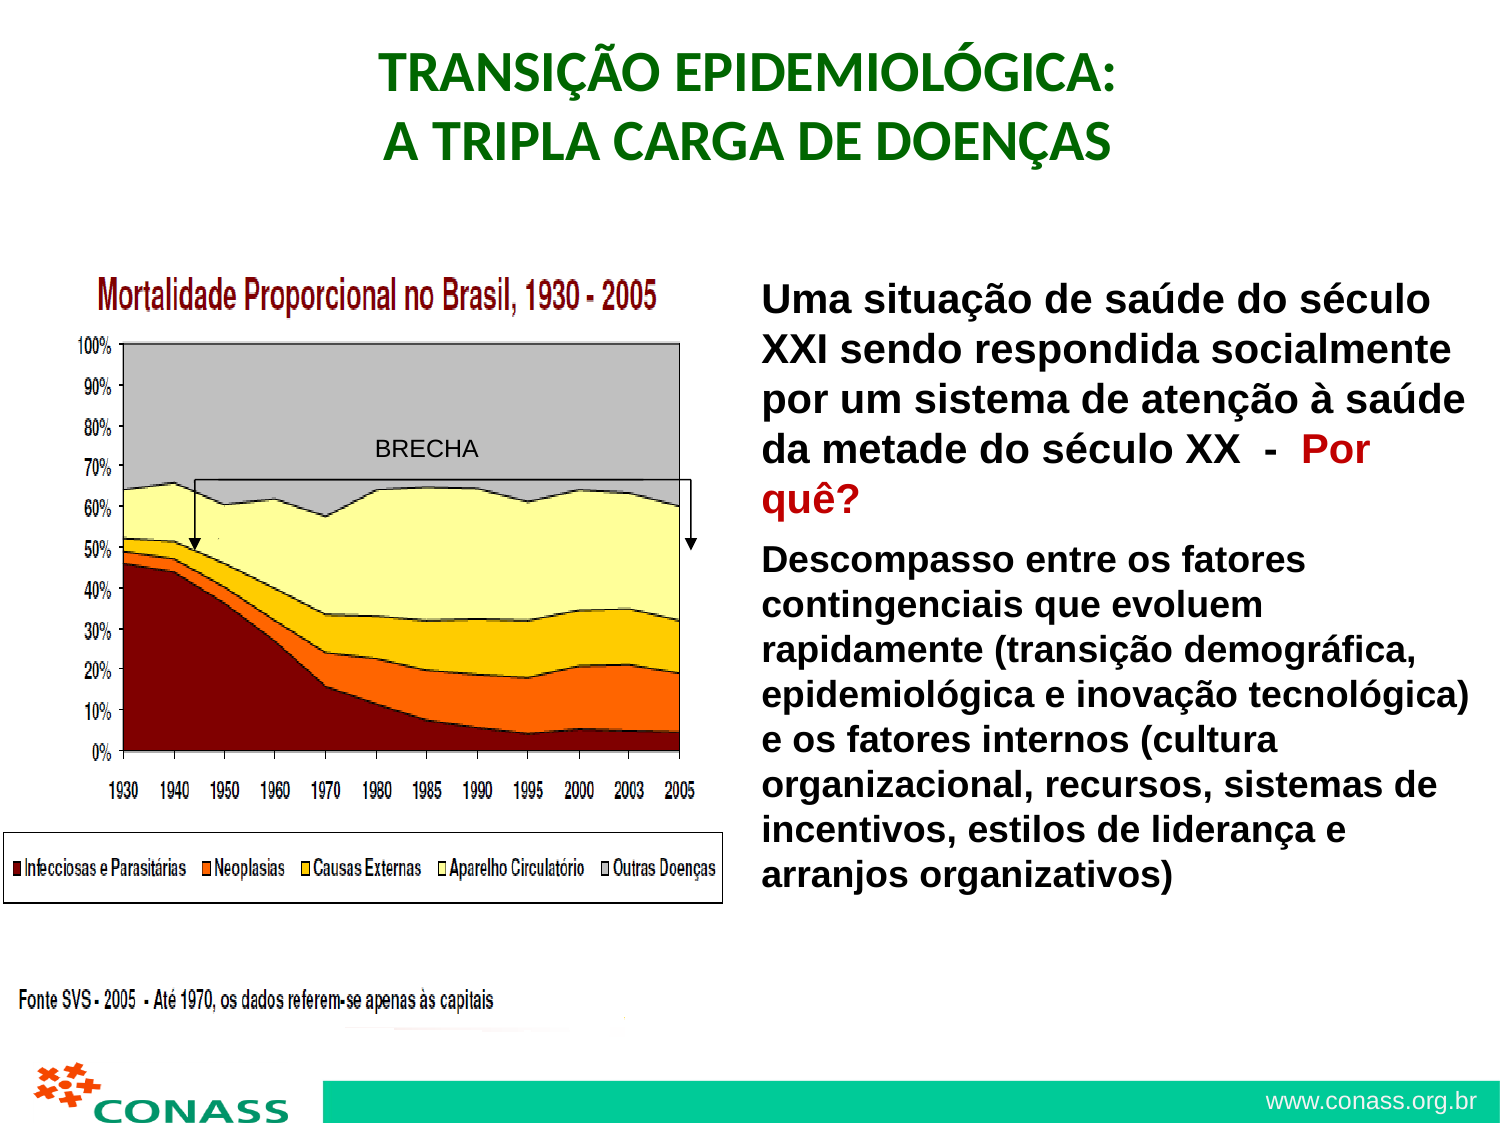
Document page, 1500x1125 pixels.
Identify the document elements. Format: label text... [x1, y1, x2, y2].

text_box TRANSIÇÃO EPIDEMIOLÓGICA: A TRIPLA CARGA DE DOENÇAS [88, 25, 1409, 213]
text_box Uma situação de saúde do século XXI sendo respondida socialmente por um sistema de atenção à saúde da metade do século XX - Por quê? Descompasso entre os fatores contingenciais que evoluem rapidamente (transição demográfica, epidemiológica e inovação tecnológica) e os fatores internos (cultura organizacional, recursos, sistemas de incentivos, estilos de liderança e arranjos organizativos) [761, 264, 1491, 902]
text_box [32, 1062, 1500, 1124]
picture [0, 186, 757, 1038]
